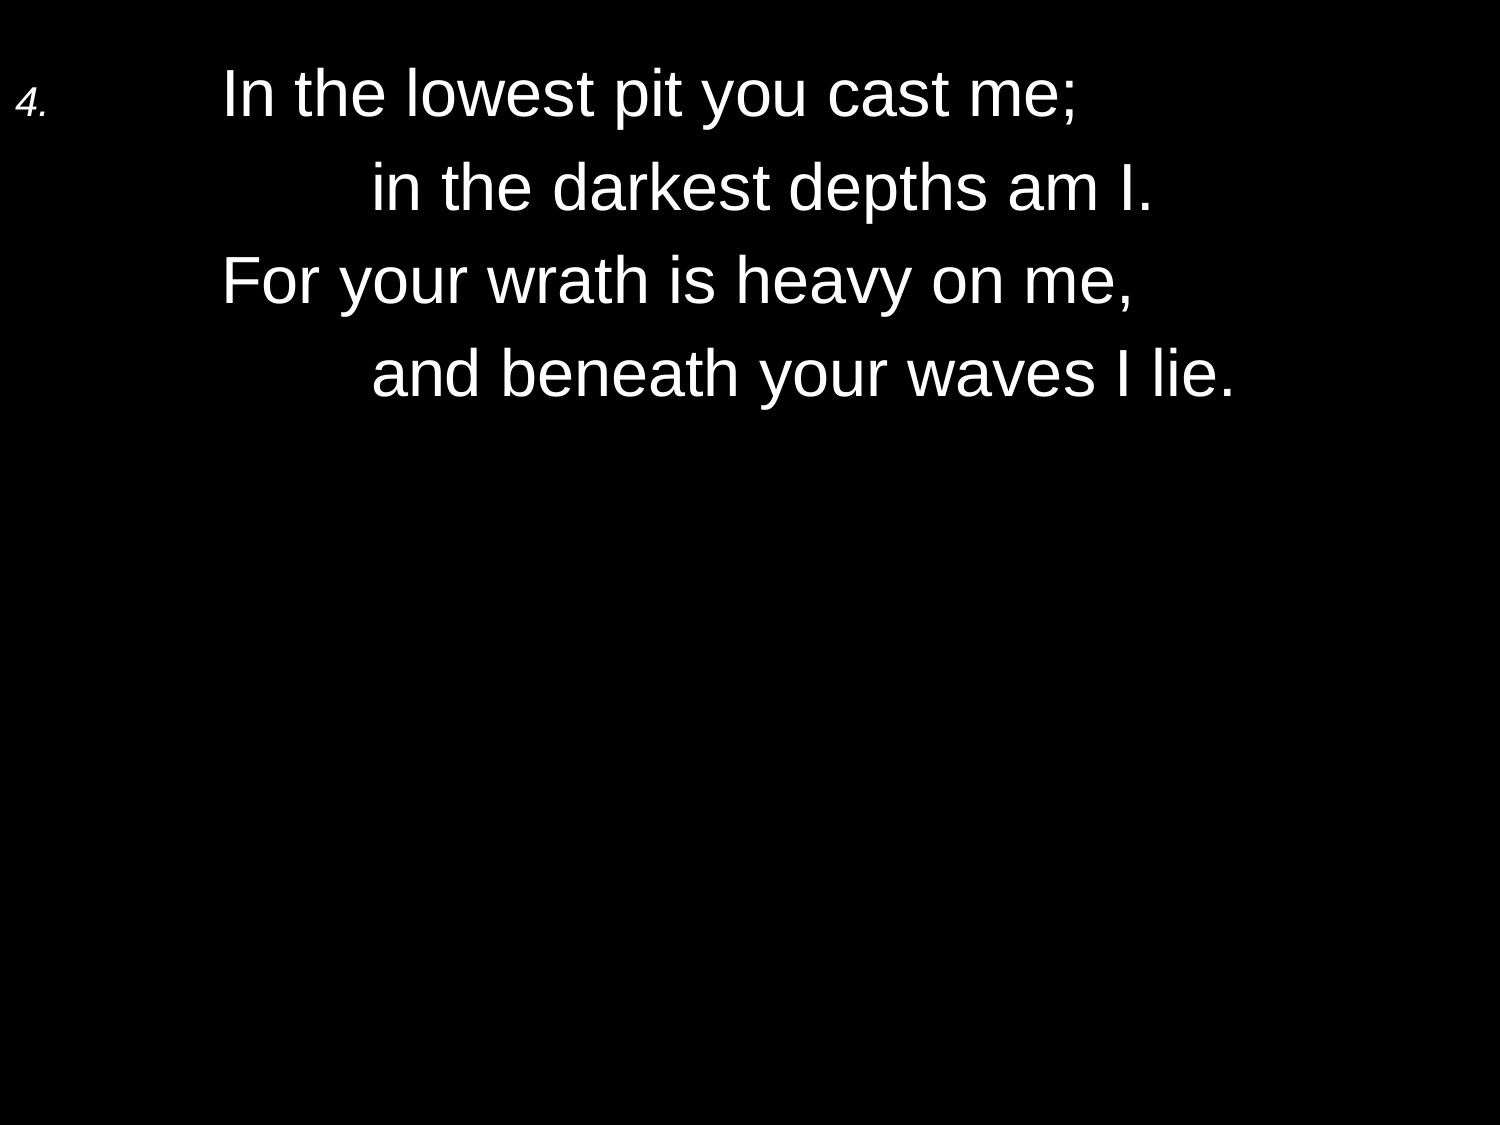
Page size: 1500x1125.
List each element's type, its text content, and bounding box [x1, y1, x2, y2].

list 4. In the lowest pit you cast me; in the darkest depths am I. For your wrath is heavy on me, and beneath your waves I lie. [0, 42, 1500, 1047]
